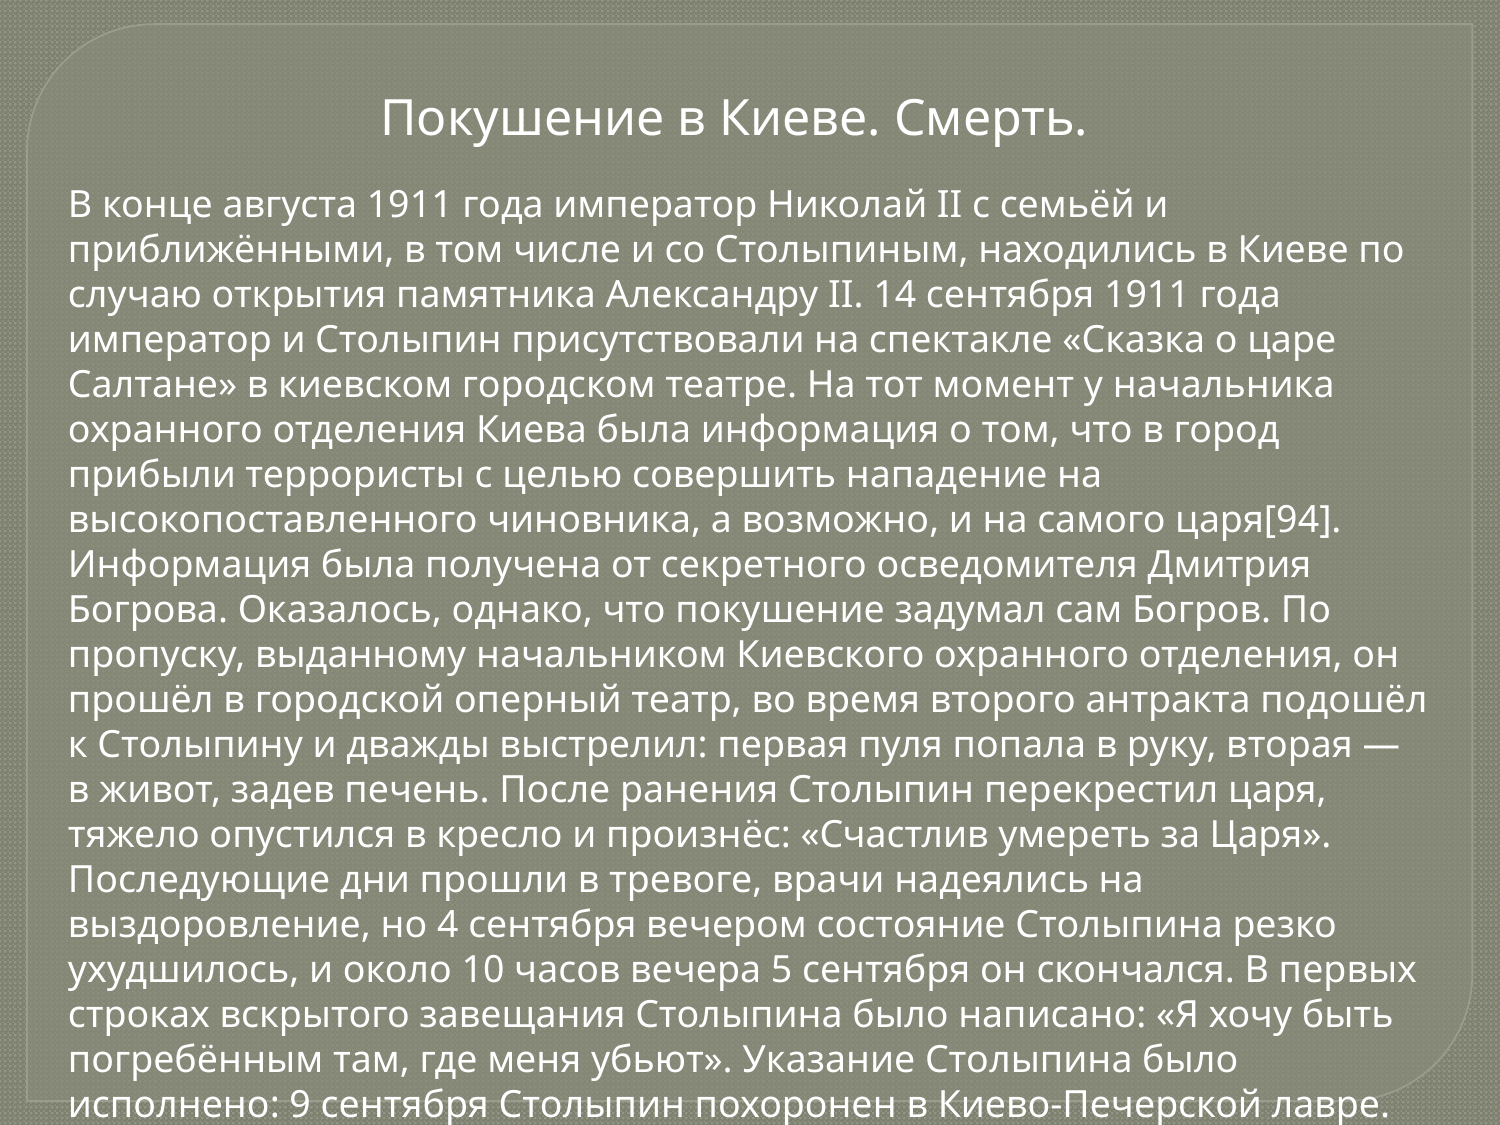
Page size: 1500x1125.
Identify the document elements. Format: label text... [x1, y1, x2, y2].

text_box Покушение в Киеве. Смерть. [365, 78, 1104, 153]
text_box В конце августа 1911 года император Николай II с семьёй и приближёнными, в том числе и со Столыпиным, находились в Киеве по случаю открытия памятника Александру II. 14 сентября 1911 года император и Столыпин присутствовали на спектакле «Сказка о царе Салтане» в киевском городском театре. На тот момент у начальника охранного отделения Киева была информация о том, что в город прибыли террористы с целью совершить нападение на высокопоставленного чиновника, а возможно, и на самого царя[94]. Информация была получена от секретного осведомителя Дмитрия Богрова. Оказалось, однако, что покушение задумал сам Богров. По пропуску, выданному начальником Киевского охранного отделения, он прошёл в городской оперный театр, во время второго антракта подошёл к Столыпину и дважды выстрелил: первая пуля попала в руку, вторая — в живот, задев печень. После ранения Столыпин перекрестил царя, тяжело опустился в кресло и произнёс: «Счастлив умереть за Царя». Последующие дни прошли в тревоге, врачи надеялись на выздоровление, но 4 сентября вечером состояние Столыпина резко ухудшилось, и около 10 часов вечера 5 сентября он скончался. В первых строках вскрытого завещания Столыпина было написано: «Я хочу быть погребённым там, где меня убьют». Указание Столыпина было исполнено: 9 сентября Столыпин похоронен в Киево-Печерской лавре. [53, 172, 1447, 1125]
